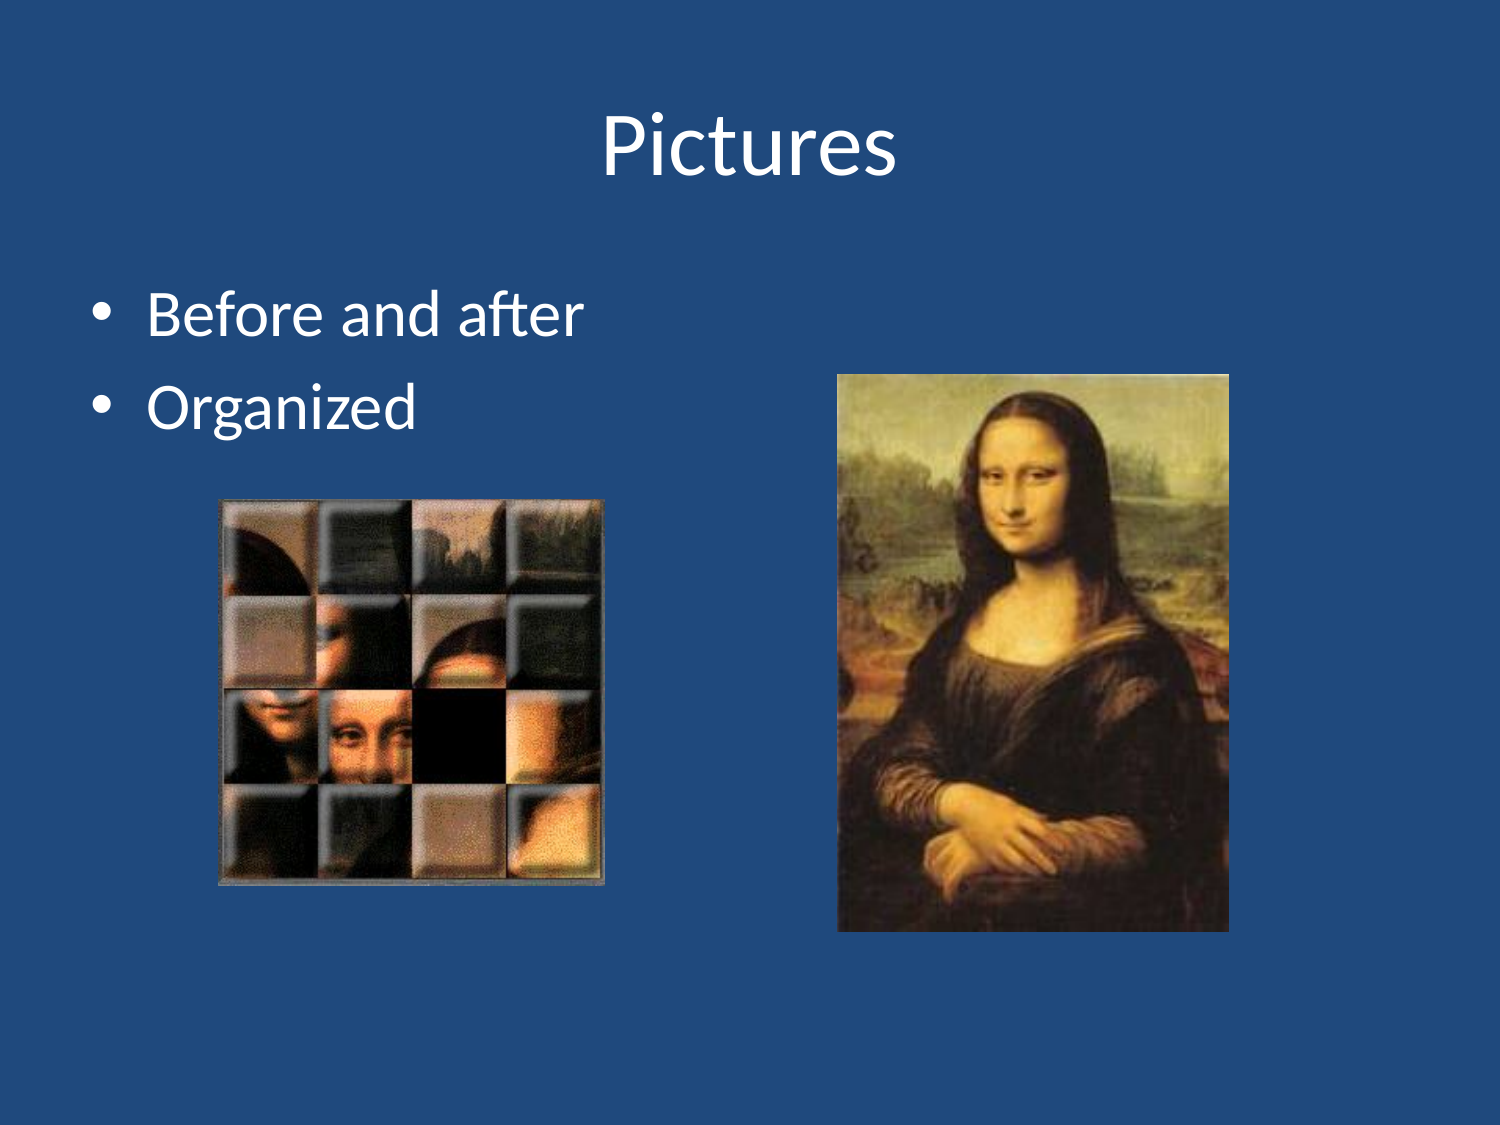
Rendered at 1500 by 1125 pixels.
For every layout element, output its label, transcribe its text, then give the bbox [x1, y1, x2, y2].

picture [218, 499, 605, 887]
list Before and after Organized [75, 262, 1425, 1005]
picture [837, 374, 1229, 932]
title Pictures [75, 45, 1425, 233]
